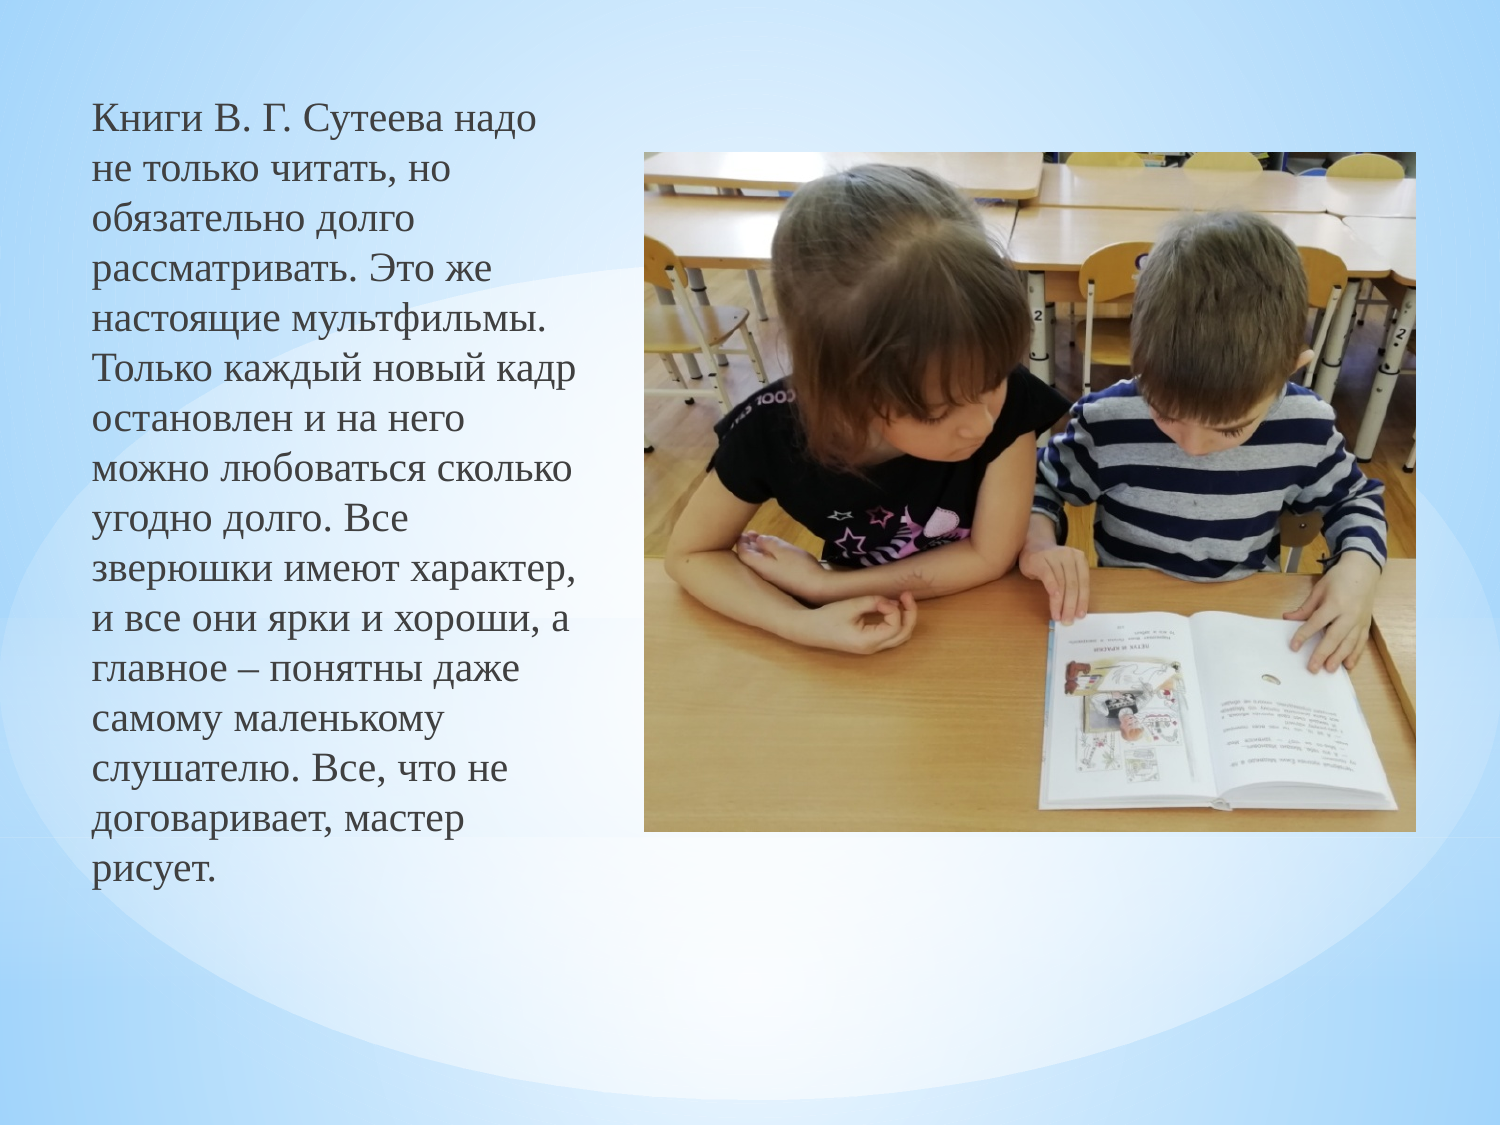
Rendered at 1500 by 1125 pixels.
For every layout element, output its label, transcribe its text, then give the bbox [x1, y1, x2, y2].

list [644, 152, 1417, 833]
list Книги В. Г. Сутеева надо не только читать, но обязательно долго рассматривать. Это же настоящие мультфильмы. Только каждый новый кадр остановлен и на него можно любоваться сколько угодно долго. Все зверюшки имеют характер, и все они ярки и хороши, а главное – понятны даже самому маленькому слушателю. Все, что не договаривает, мастер рисует. [76, 82, 597, 925]
